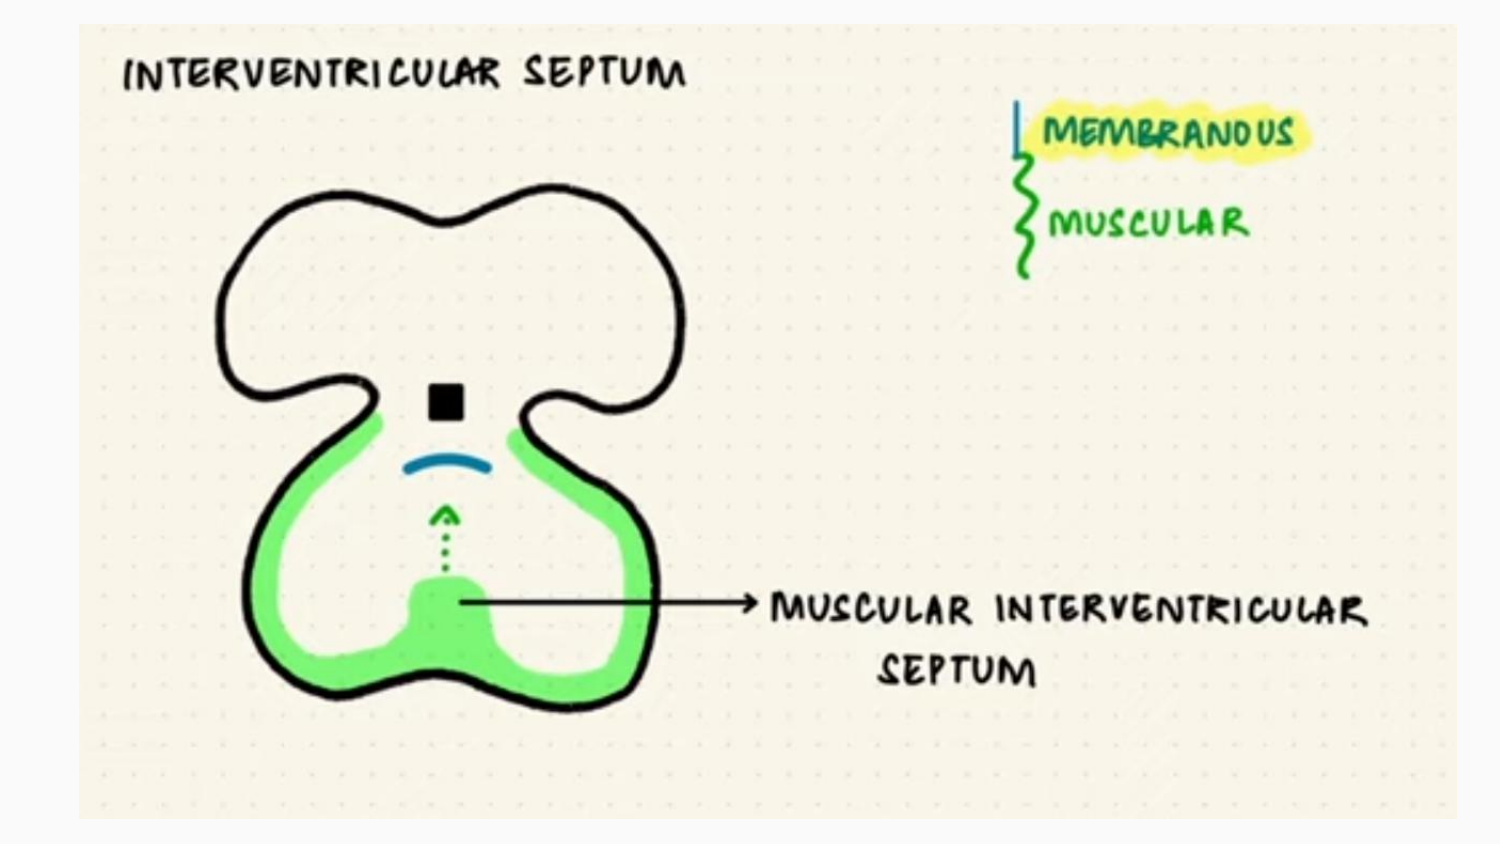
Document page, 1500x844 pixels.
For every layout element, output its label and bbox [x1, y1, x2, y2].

picture [78, 24, 1457, 819]
